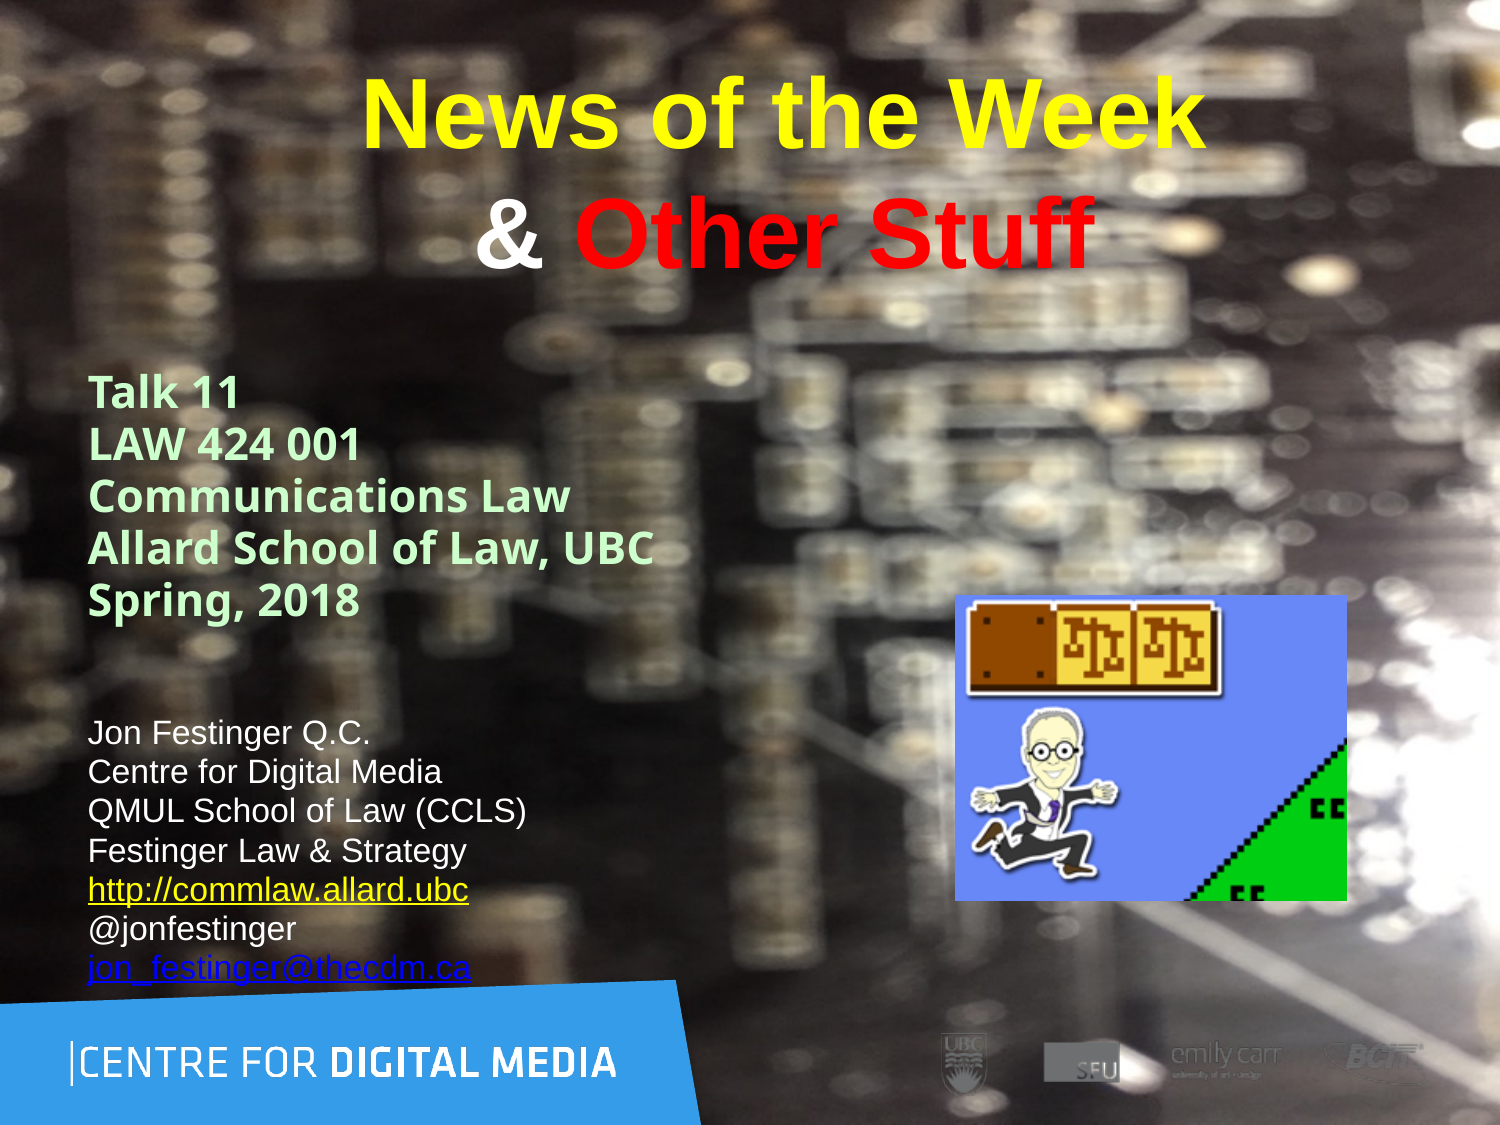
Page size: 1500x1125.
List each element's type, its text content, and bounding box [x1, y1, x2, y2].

picture [954, 595, 1347, 901]
list Talk 11 LAW 424 001 Communications Law Allard School of Law, UBC Spring, 2018 Jon Festinger Q.C. Centre for Digital Media QMUL School of Law (CCLS) Festinger Law & Strategy http://commlaw.allard.ubc @jonfestinger jon_festinger@thecdm.ca [75, 361, 1494, 1001]
title News of the Week & Other Stuff [75, 0, 1494, 337]
picture [0, 0, 1500, 1125]
